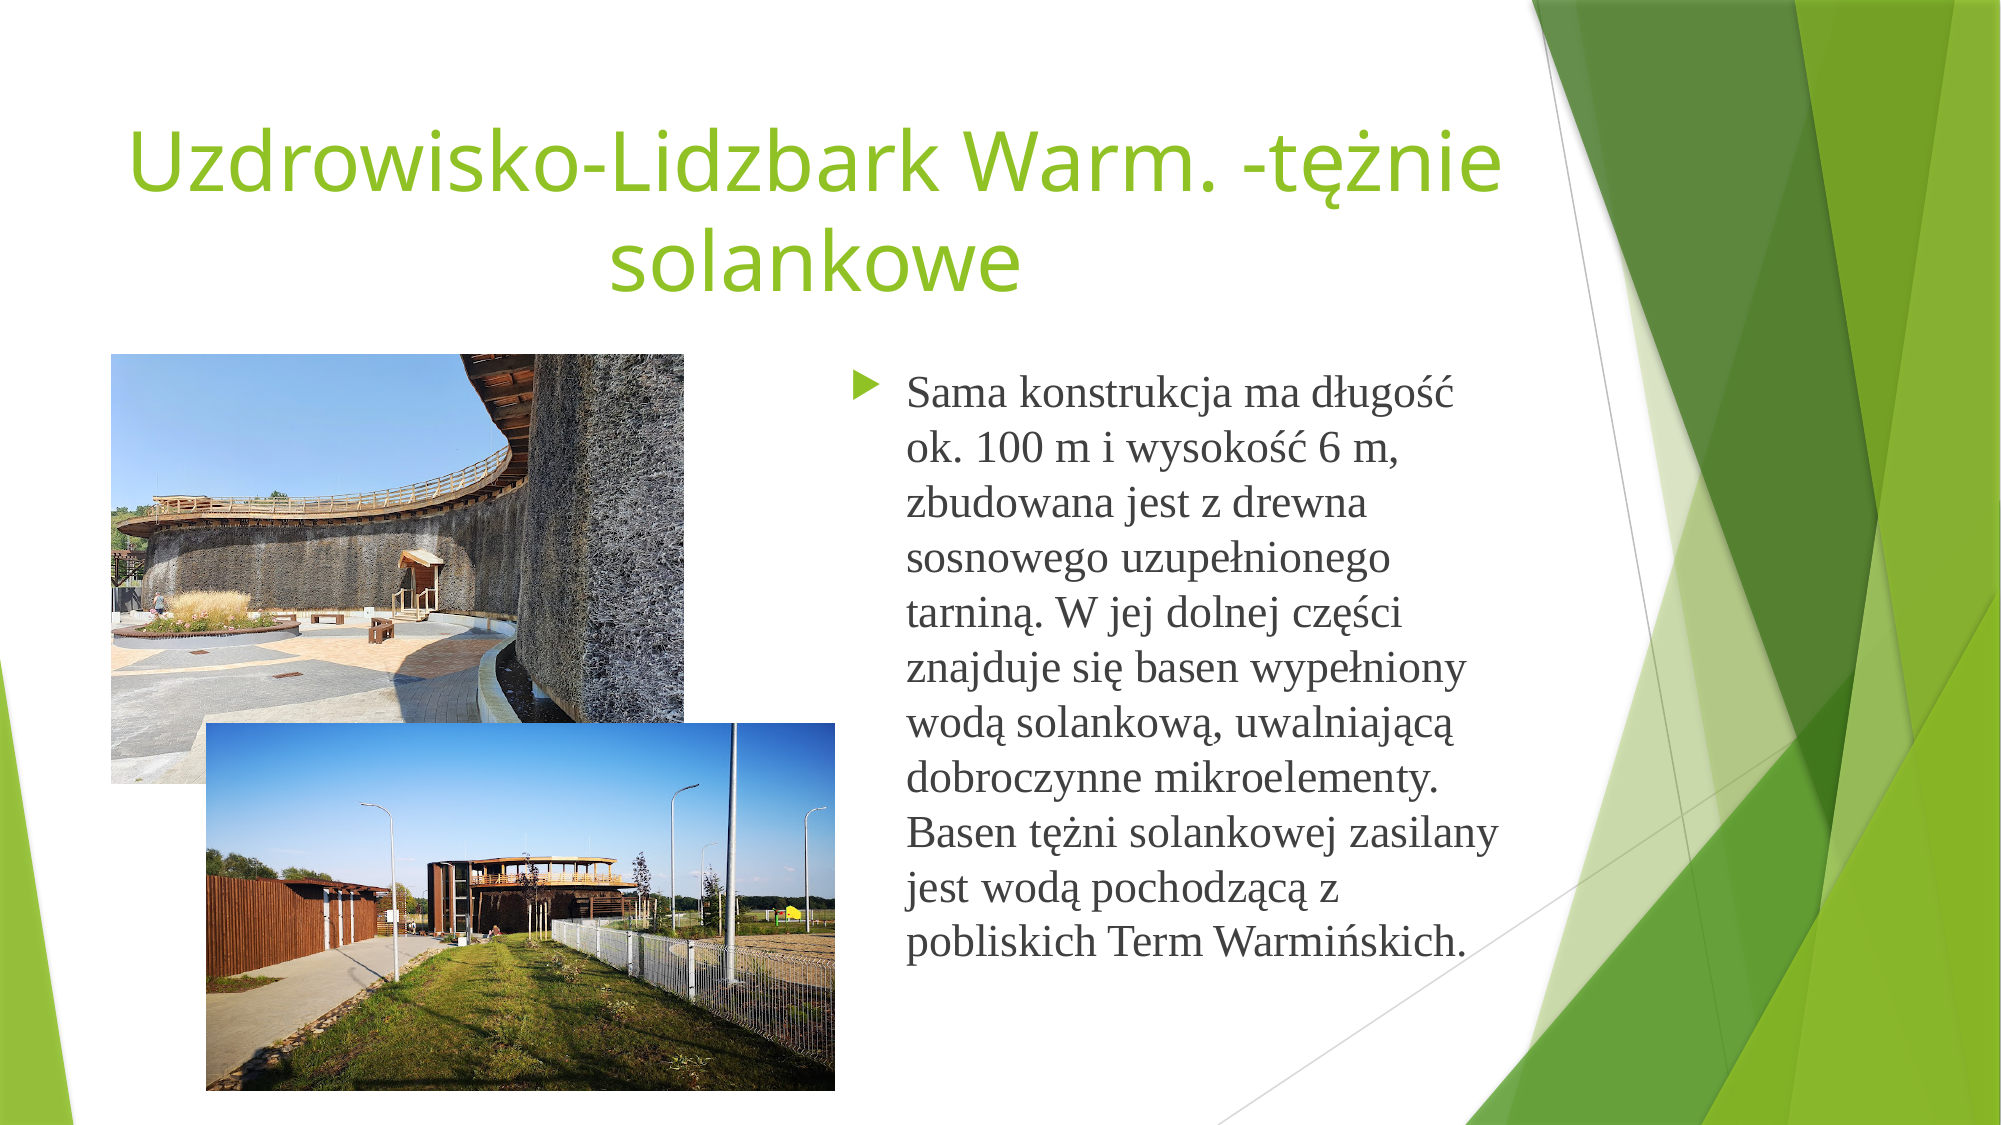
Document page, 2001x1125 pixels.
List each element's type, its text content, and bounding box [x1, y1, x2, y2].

list Sama konstrukcja ma długość ok. 100 m i wysokość 6 m, zbudowana jest z drewna sosnowego uzupełnionego tarniną. W jej dolnej części znajduje się basen wypełniony wodą solankową, uwalniającą dobroczynne mikroelementy. Basen tężni solankowej zasilany jest wodą pochodzącą z pobliskich Term Warmińskich. [834, 354, 1522, 992]
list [110, 353, 684, 784]
picture [205, 723, 836, 1091]
title Uzdrowisko-Lidzbark Warm. -tężnie solankowe [111, 99, 1522, 317]
